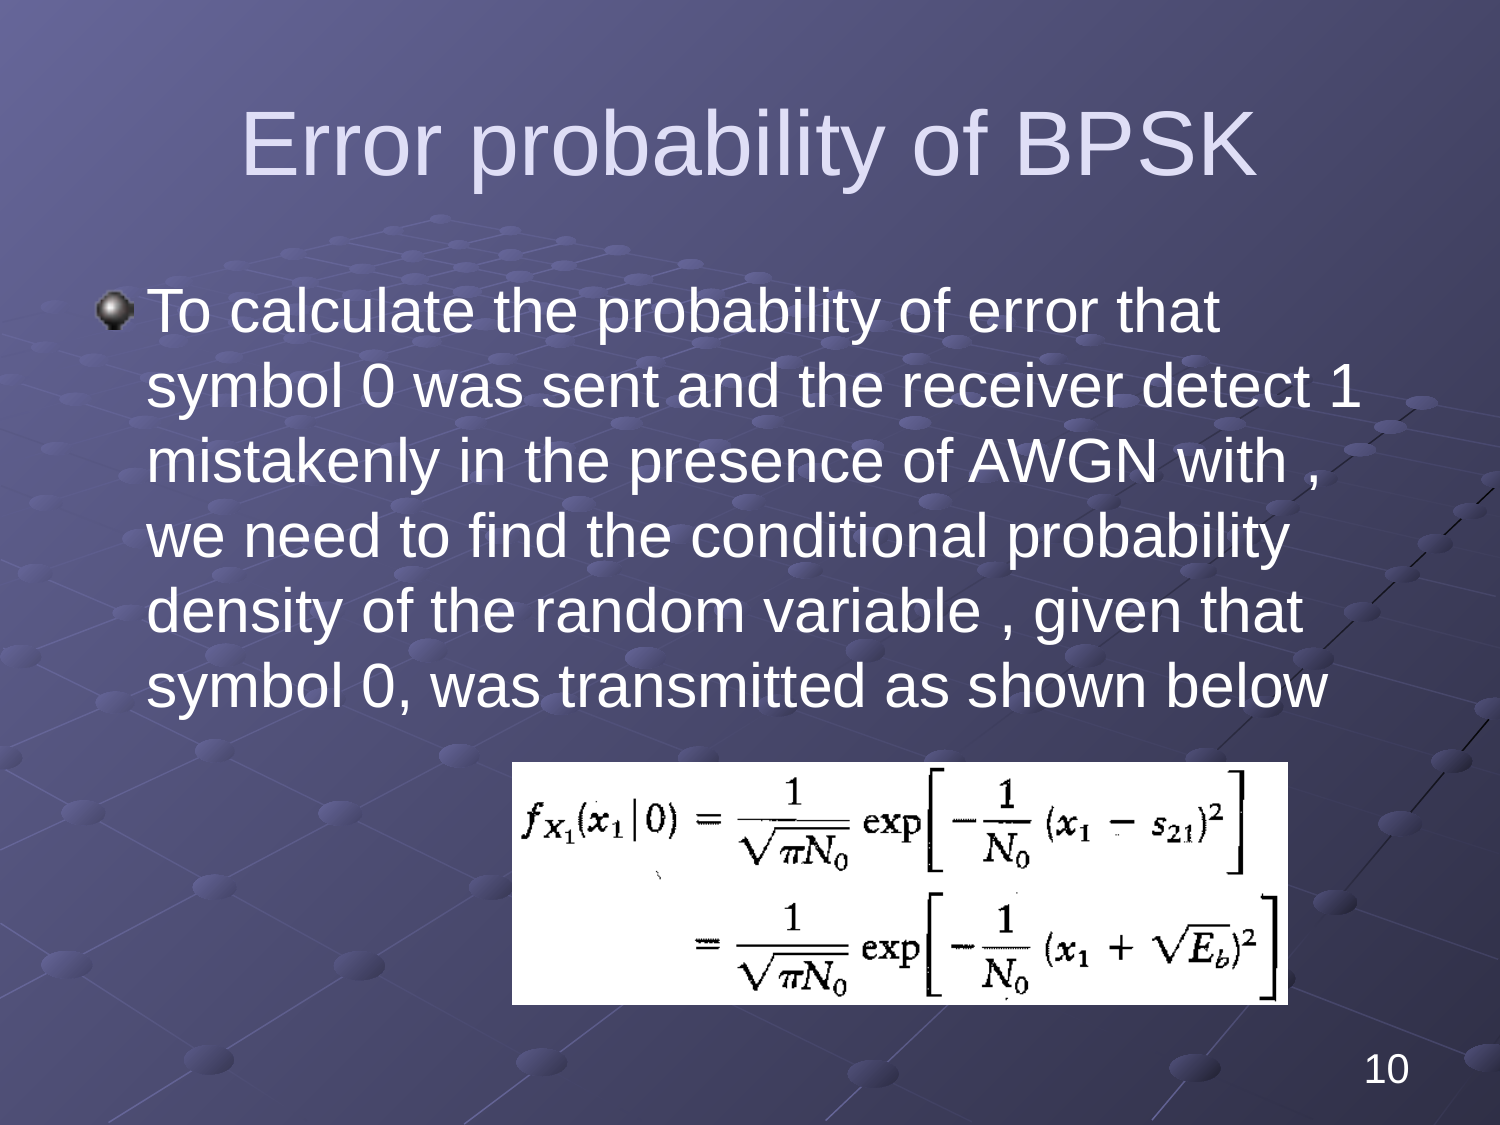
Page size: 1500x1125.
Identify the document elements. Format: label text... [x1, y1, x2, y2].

slide_number 10 [1074, 1024, 1425, 1100]
picture [90, 285, 134, 330]
picture [512, 762, 1288, 1005]
title Error probability of BPSK [75, 45, 1425, 233]
